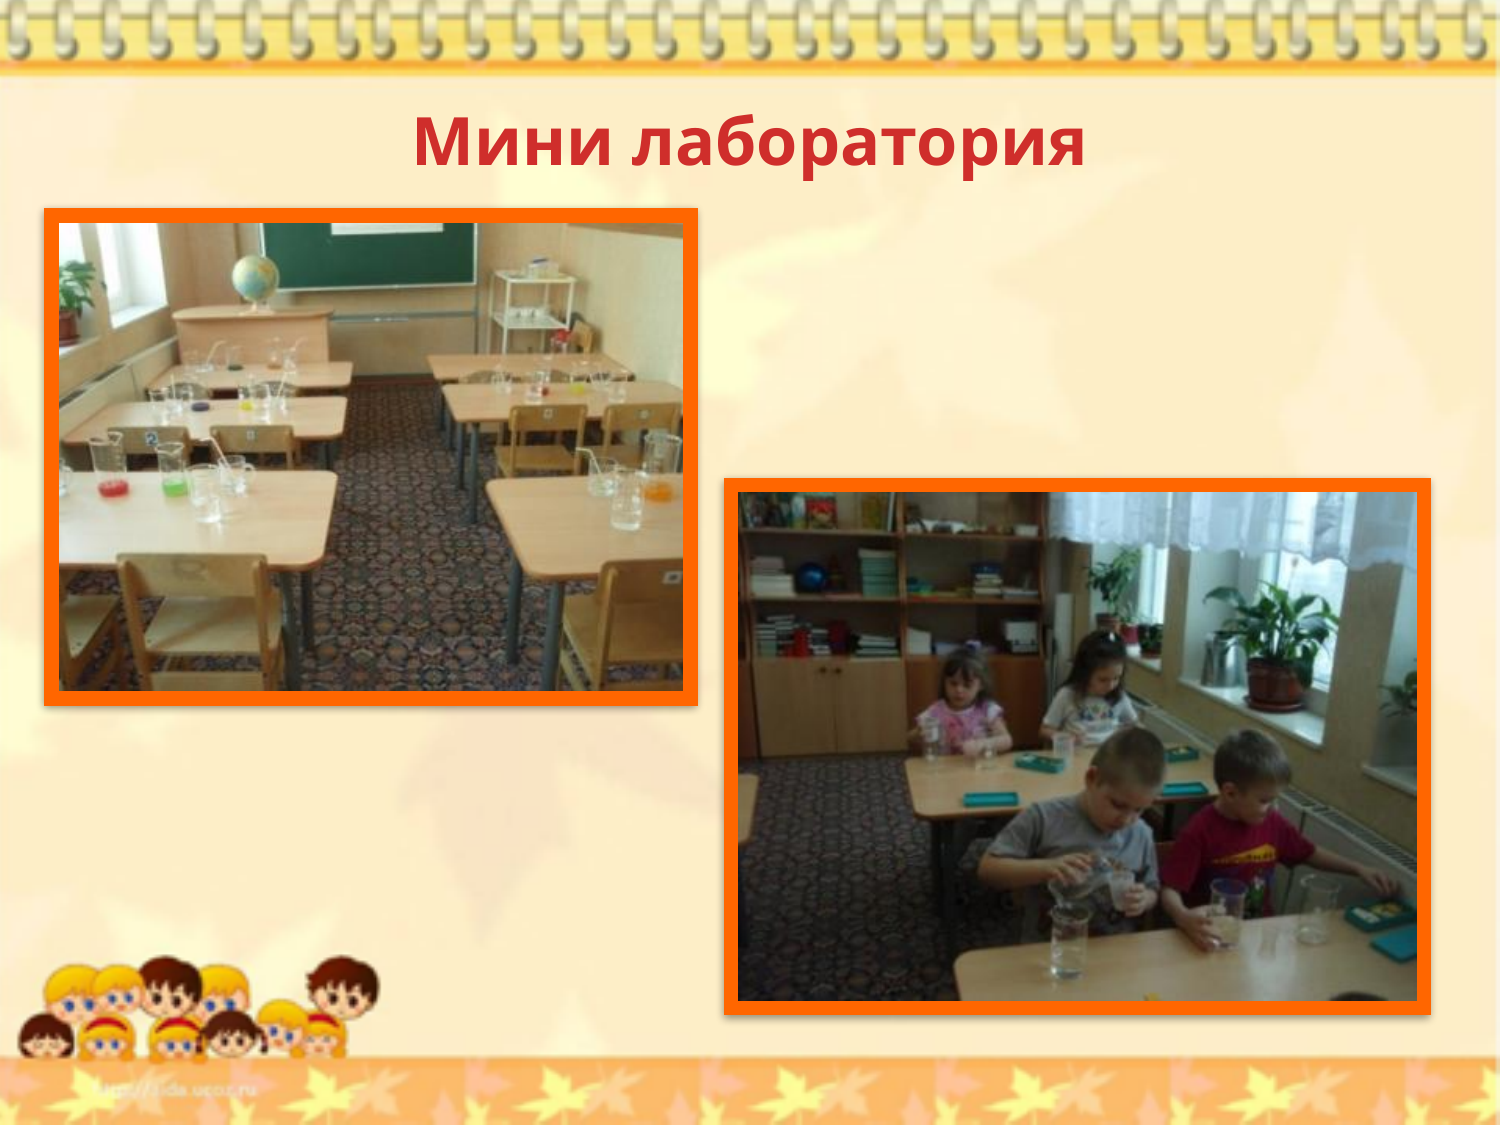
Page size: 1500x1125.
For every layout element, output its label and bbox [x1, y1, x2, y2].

list [738, 491, 1417, 1001]
picture [0, 0, 1500, 1125]
